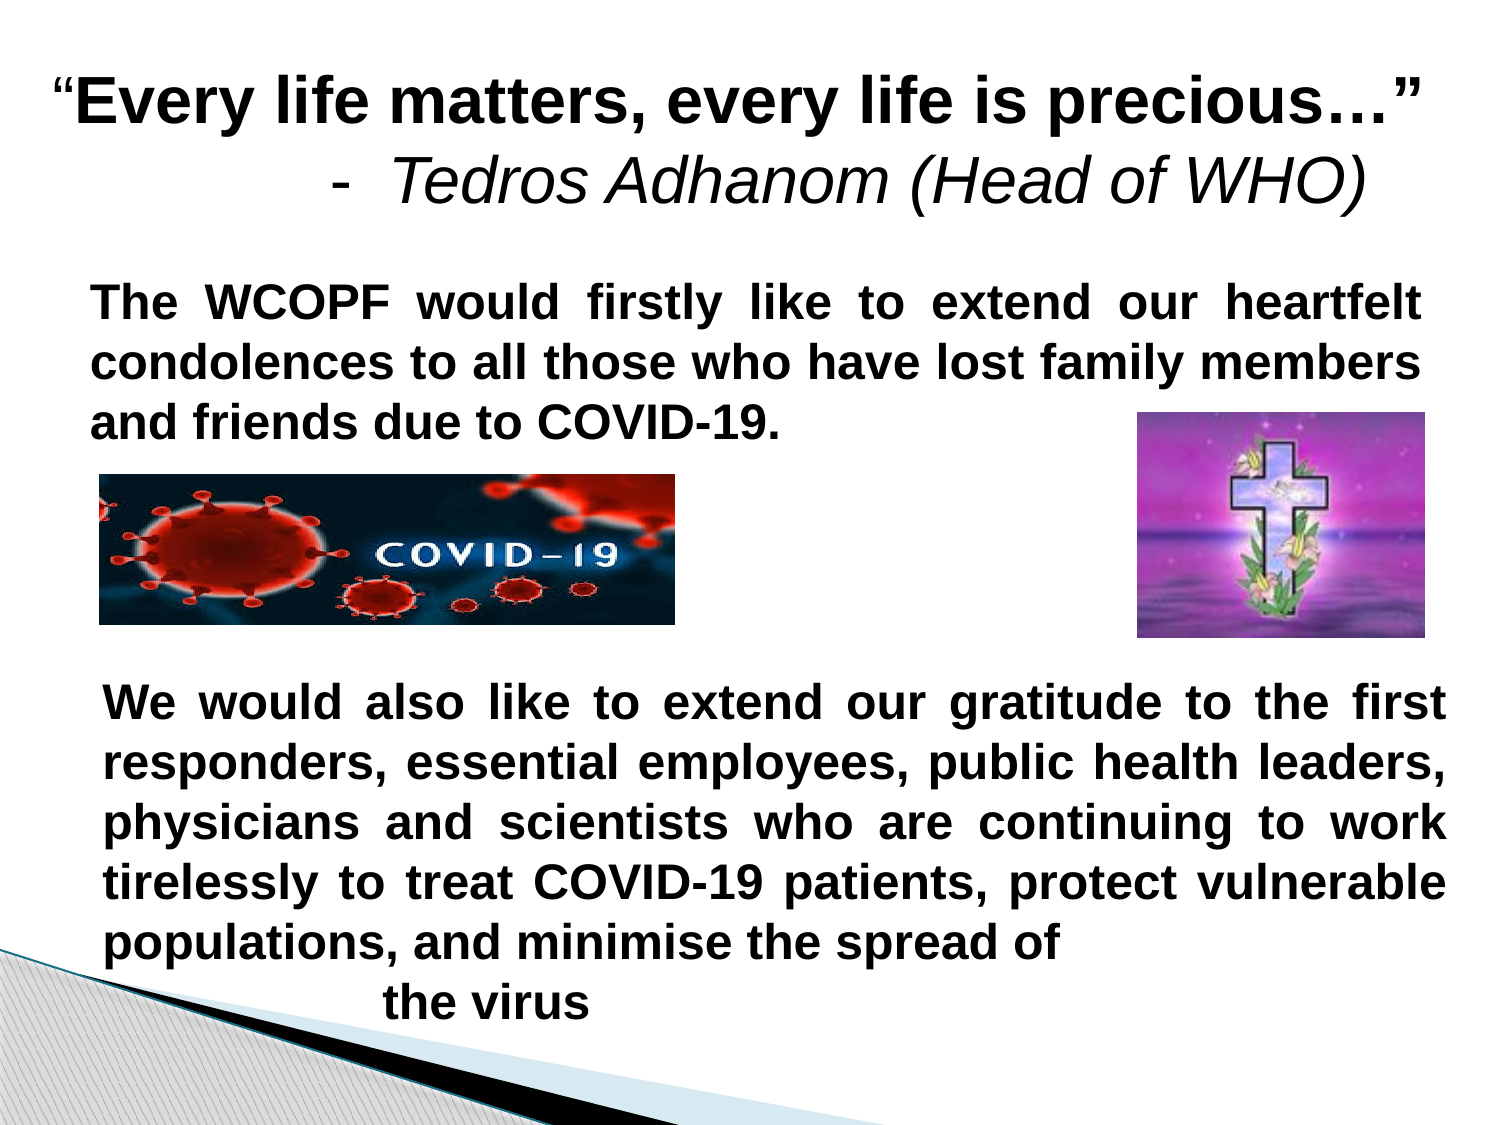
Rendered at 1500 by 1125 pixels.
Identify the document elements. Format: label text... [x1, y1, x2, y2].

text_box “Every life matters, every life is precious…” - Tedros Adhanom (Head of WHO) [37, 49, 1463, 225]
picture [99, 474, 676, 625]
text_box We would also like to extend our gratitude to the first responders, essential employees, public health leaders, physicians and scientists who are continuing to work tirelessly to treat COVID-19 patients, protect vulnerable populations, and minimise the spread of the virus [87, 662, 1463, 1038]
text_box The WCOPF would firstly like to extend our heartfelt condolences to all those who have lost family members and friends due to COVID-19. [74, 262, 1438, 458]
picture [1137, 412, 1426, 638]
picture [476, 587, 483, 594]
